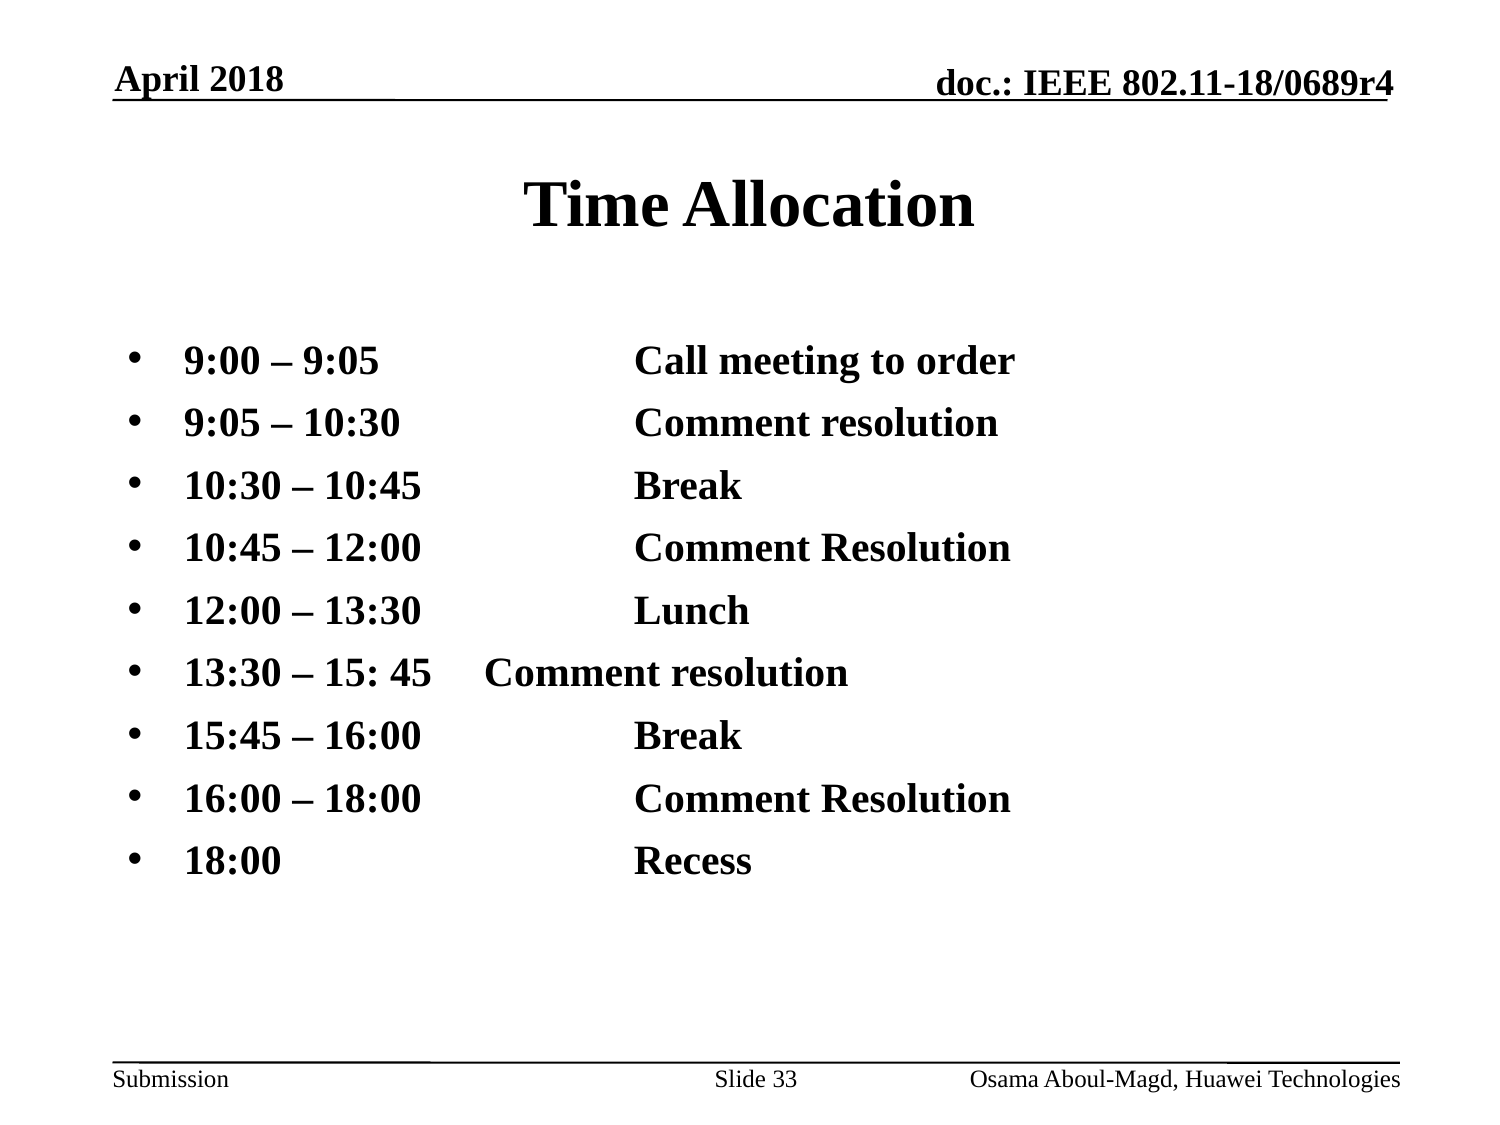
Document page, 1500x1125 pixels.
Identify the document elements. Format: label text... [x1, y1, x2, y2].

slide_number Slide 33 [712, 1061, 800, 1123]
list 9:00 – 9:05 Call meeting to order 9:05 – 10:30 Comment resolution 10:30 – 10:45 Break 10:45 – 12:00 Comment Resolution 12:00 – 13:30 Lunch 13:30 – 15: 45 Comment resolution 15:45 – 16:00 Break 16:00 – 18:00 Comment Resolution 18:00 Recess [112, 324, 1388, 1000]
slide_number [114, 54, 423, 100]
title Time Allocation [112, 112, 1388, 288]
footer Osama Aboul-Magd, Huawei Technologies [878, 1061, 1402, 1093]
